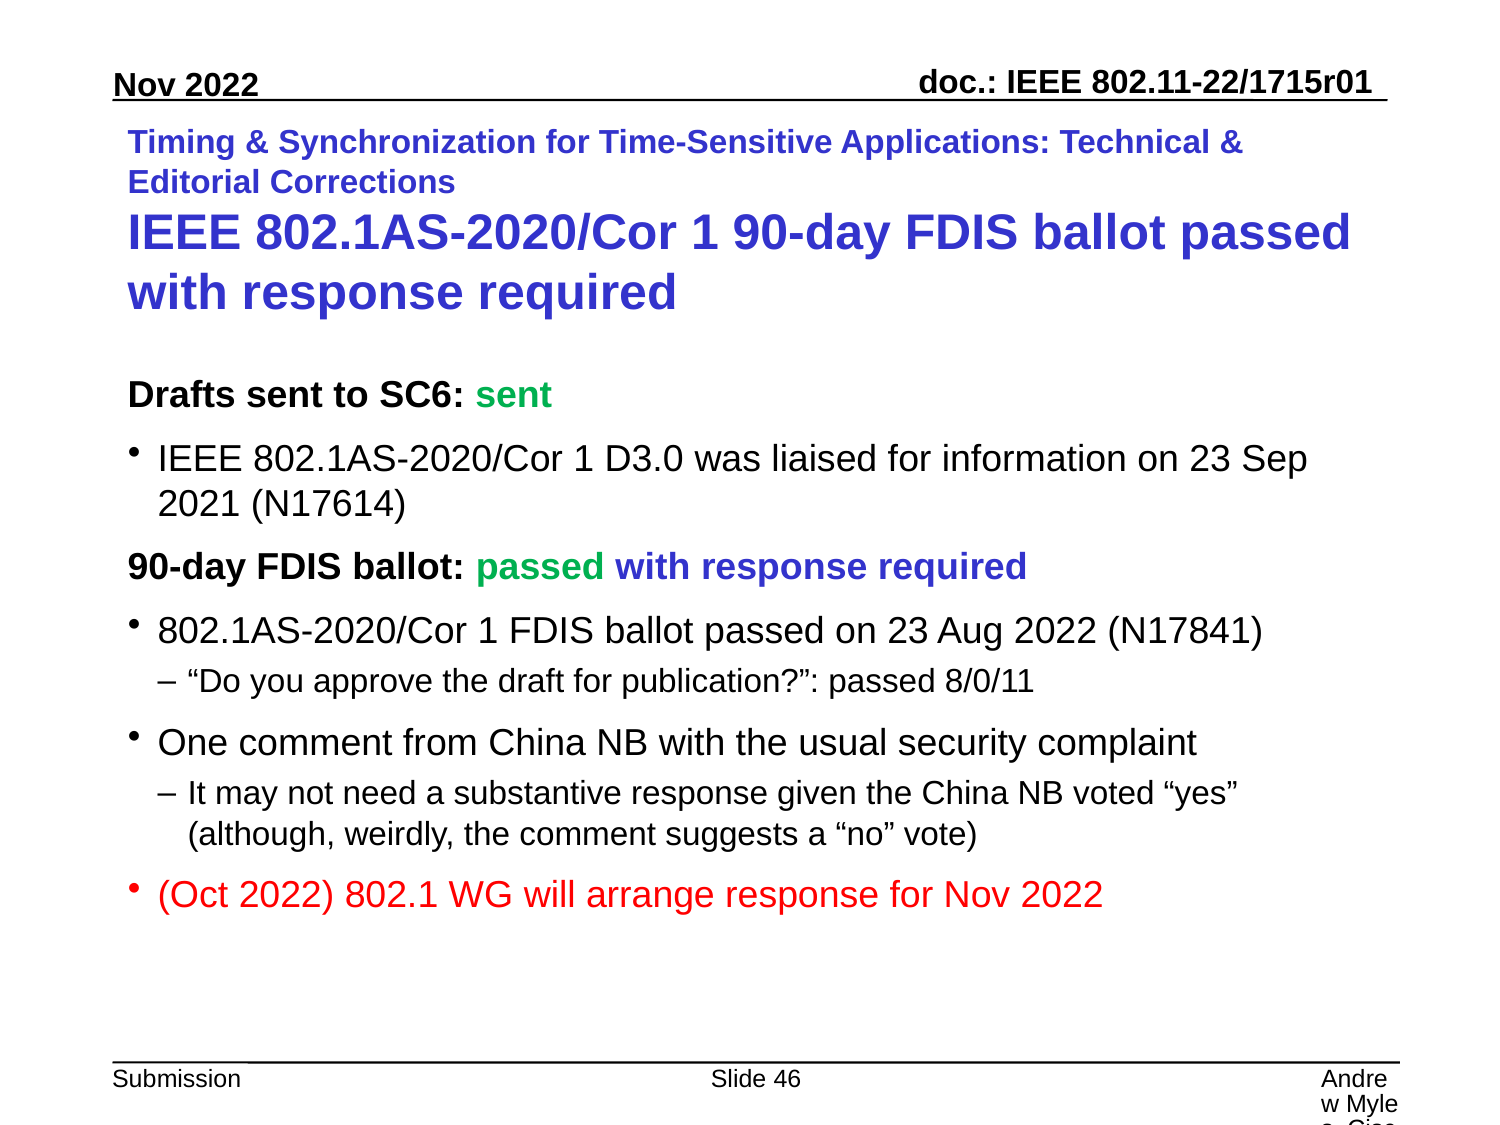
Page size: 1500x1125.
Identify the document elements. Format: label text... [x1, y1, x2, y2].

title Timing & Synchronization for Time-Sensitive Applications: Technical & Editorial Corrections IEEE 802.1AS-2020/Cor 1 90-day FDIS ballot passed with response required [112, 112, 1388, 288]
footer Andrew Myles, Cisco [1320, 1061, 1402, 1093]
list Drafts sent to SC6: sent IEEE 802.1AS-2020/Cor 1 D3.0 was liaised for information on 23 Sep 2021 (N17614) 90-day FDIS ballot: passed with response required 802.1AS-2020/Cor 1 FDIS ballot passed on 23 Aug 2022 (N17841) “Do you approve the draft for publication?”: passed 8/0/11 One comment from China NB with the usual security complaint It may not need a substantive response given the China NB voted “yes” (although, weirdly, the comment suggests a “no” vote) (Oct 2022) 802.1 WG will arrange response for Nov 2022 [112, 362, 1388, 1000]
slide_number Slide 46 [709, 1061, 803, 1093]
